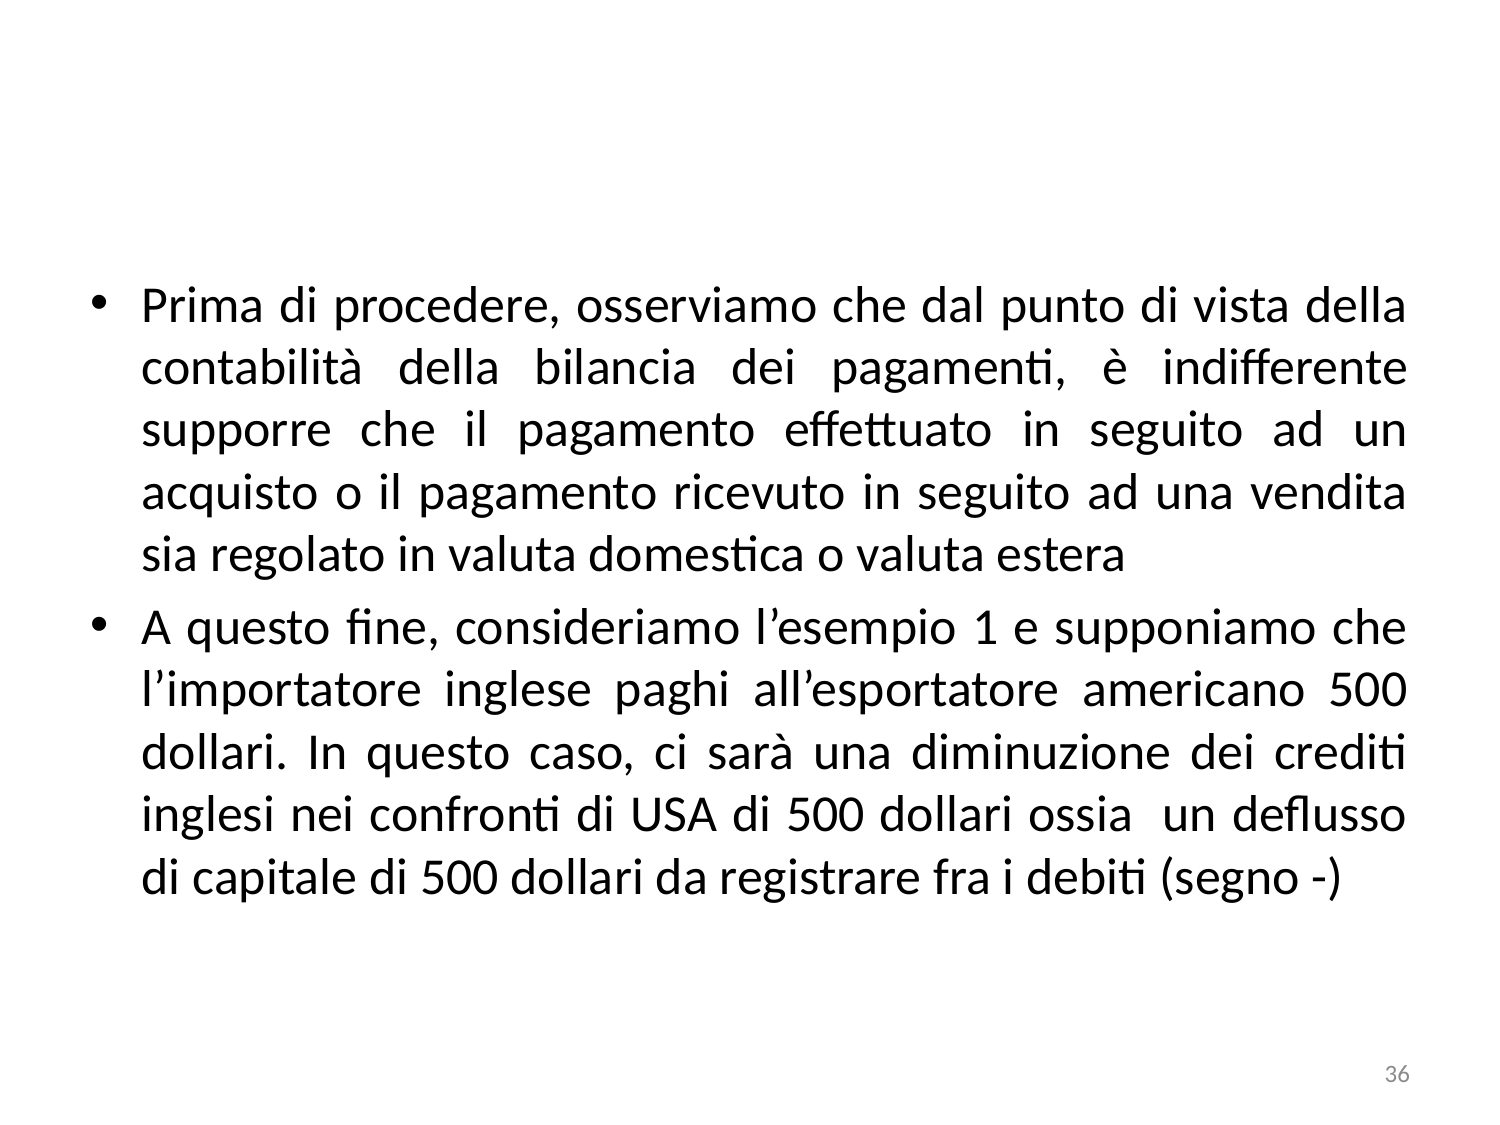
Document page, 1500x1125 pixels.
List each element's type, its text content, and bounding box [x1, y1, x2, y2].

slide_number 36 [1074, 1042, 1425, 1103]
list Prima di procedere, osserviamo che dal punto di vista della contabilità della bilancia dei pagamenti, è indifferente supporre che il pagamento effettuato in seguito ad un acquisto o il pagamento ricevuto in seguito ad una vendita sia regolato in valuta domestica o valuta estera A questo fine, consideriamo l’esempio 1 e supponiamo che l’importatore inglese paghi all’esportatore americano 500 dollari. In questo caso, ci sarà una diminuzione dei crediti inglesi nei confronti di USA di 500 dollari ossia un deflusso di capitale di 500 dollari da registrare fra i debiti (segno -) [75, 262, 1425, 1005]
